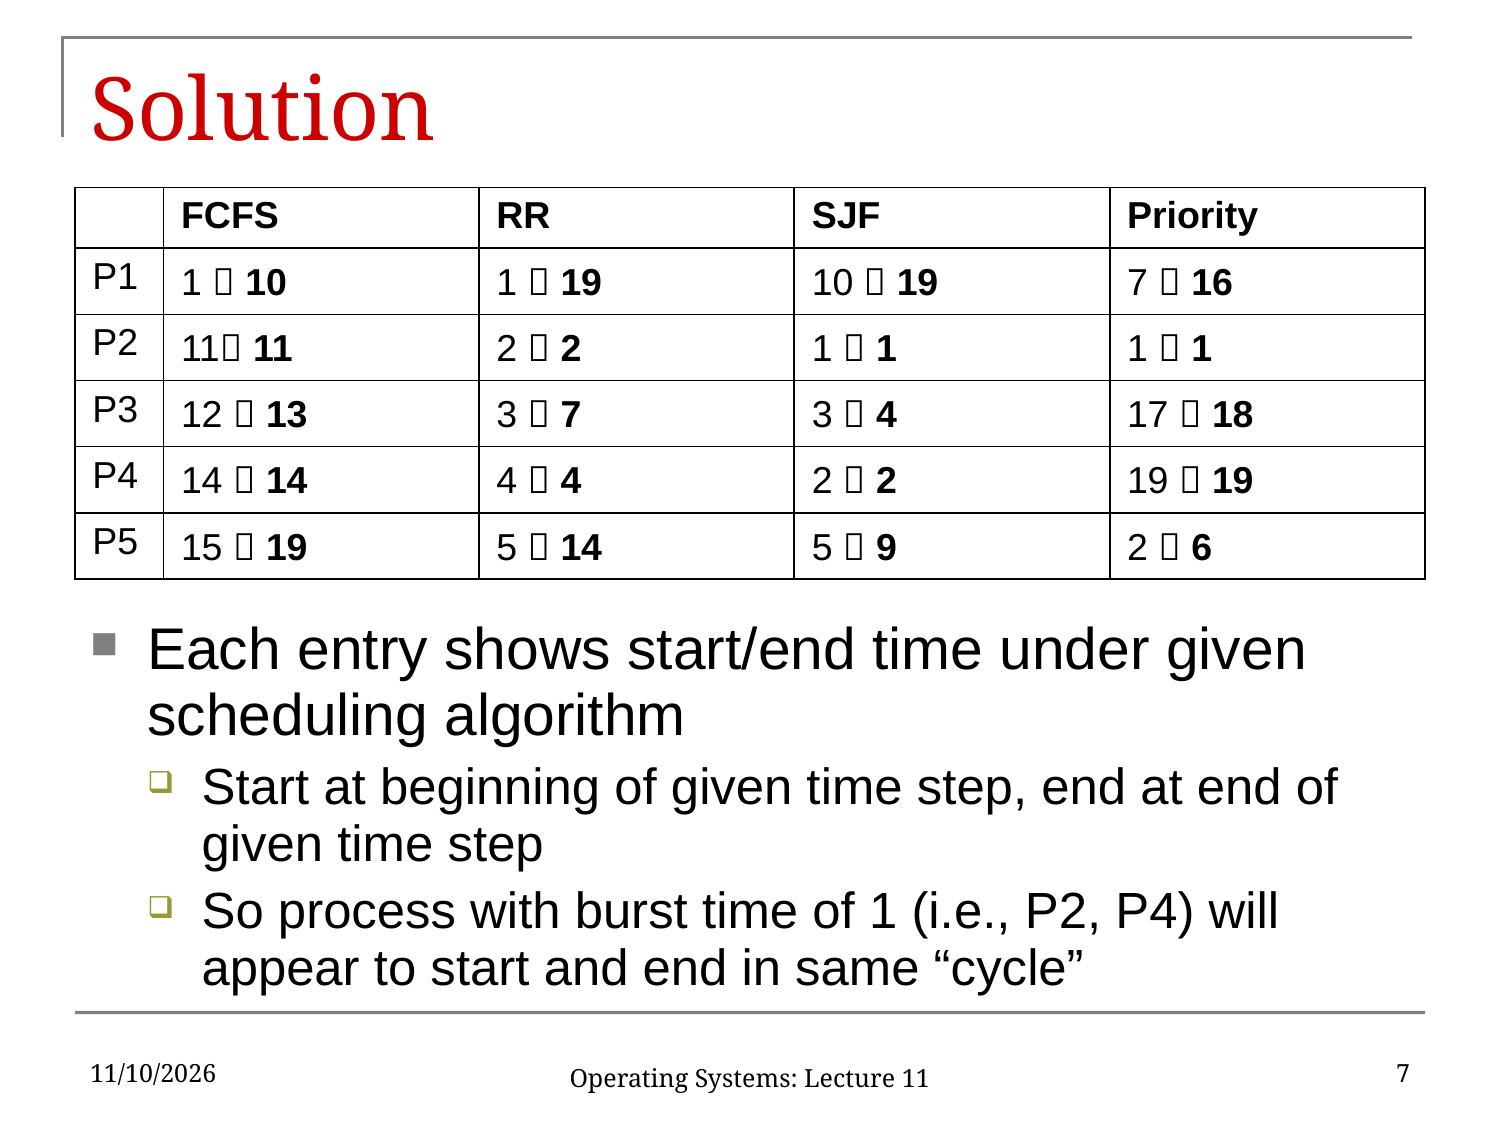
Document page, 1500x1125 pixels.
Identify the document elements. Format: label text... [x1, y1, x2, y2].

table_cell 5  14 [480, 514, 793, 578]
title Solution [75, 45, 1425, 163]
table_cell P4 [76, 447, 163, 512]
table_header Priority [1111, 188, 1424, 247]
table_cell P2 [76, 315, 163, 380]
table_cell 1  19 [480, 249, 793, 314]
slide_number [74, 1023, 426, 1100]
list Each entry shows start/end time under given scheduling algorithm Start at beginning of given time step, end at end of given time step So process with burst time of 1 (i.e., P2, P4) will appear to start and end in same “cycle” [75, 609, 1425, 1006]
table_cell 15  19 [164, 514, 478, 578]
table_header RR [480, 188, 793, 247]
slide_number 7 [1074, 1023, 1426, 1100]
table_cell 14  14 [164, 447, 478, 512]
table_cell 2  2 [795, 447, 1109, 512]
footer Operating Systems: Lecture 11 [512, 1024, 988, 1101]
table_header FCFS [164, 188, 478, 247]
table_cell P1 [76, 249, 163, 314]
table_cell 3  4 [795, 381, 1109, 446]
table_cell 2  2 [480, 315, 793, 380]
table_cell P3 [76, 381, 163, 446]
table_header [76, 188, 163, 247]
table_cell 3  7 [480, 381, 793, 446]
table_cell 1  1 [795, 315, 1109, 380]
table_cell 17  18 [1111, 381, 1424, 446]
table_cell 1  1 [1111, 315, 1424, 380]
table_cell 12  13 [164, 381, 478, 446]
table_cell 5  9 [795, 514, 1109, 578]
table_cell 19  19 [1111, 447, 1424, 512]
table_cell 1  10 [164, 249, 478, 314]
table_cell 11 11 [164, 315, 478, 380]
table_cell 4  4 [480, 447, 793, 512]
table_cell P5 [76, 514, 163, 578]
table_cell 10  19 [795, 249, 1109, 314]
table_cell 2  6 [1111, 514, 1424, 578]
table_header SJF [795, 188, 1109, 247]
table_cell 7  16 [1111, 249, 1424, 314]
